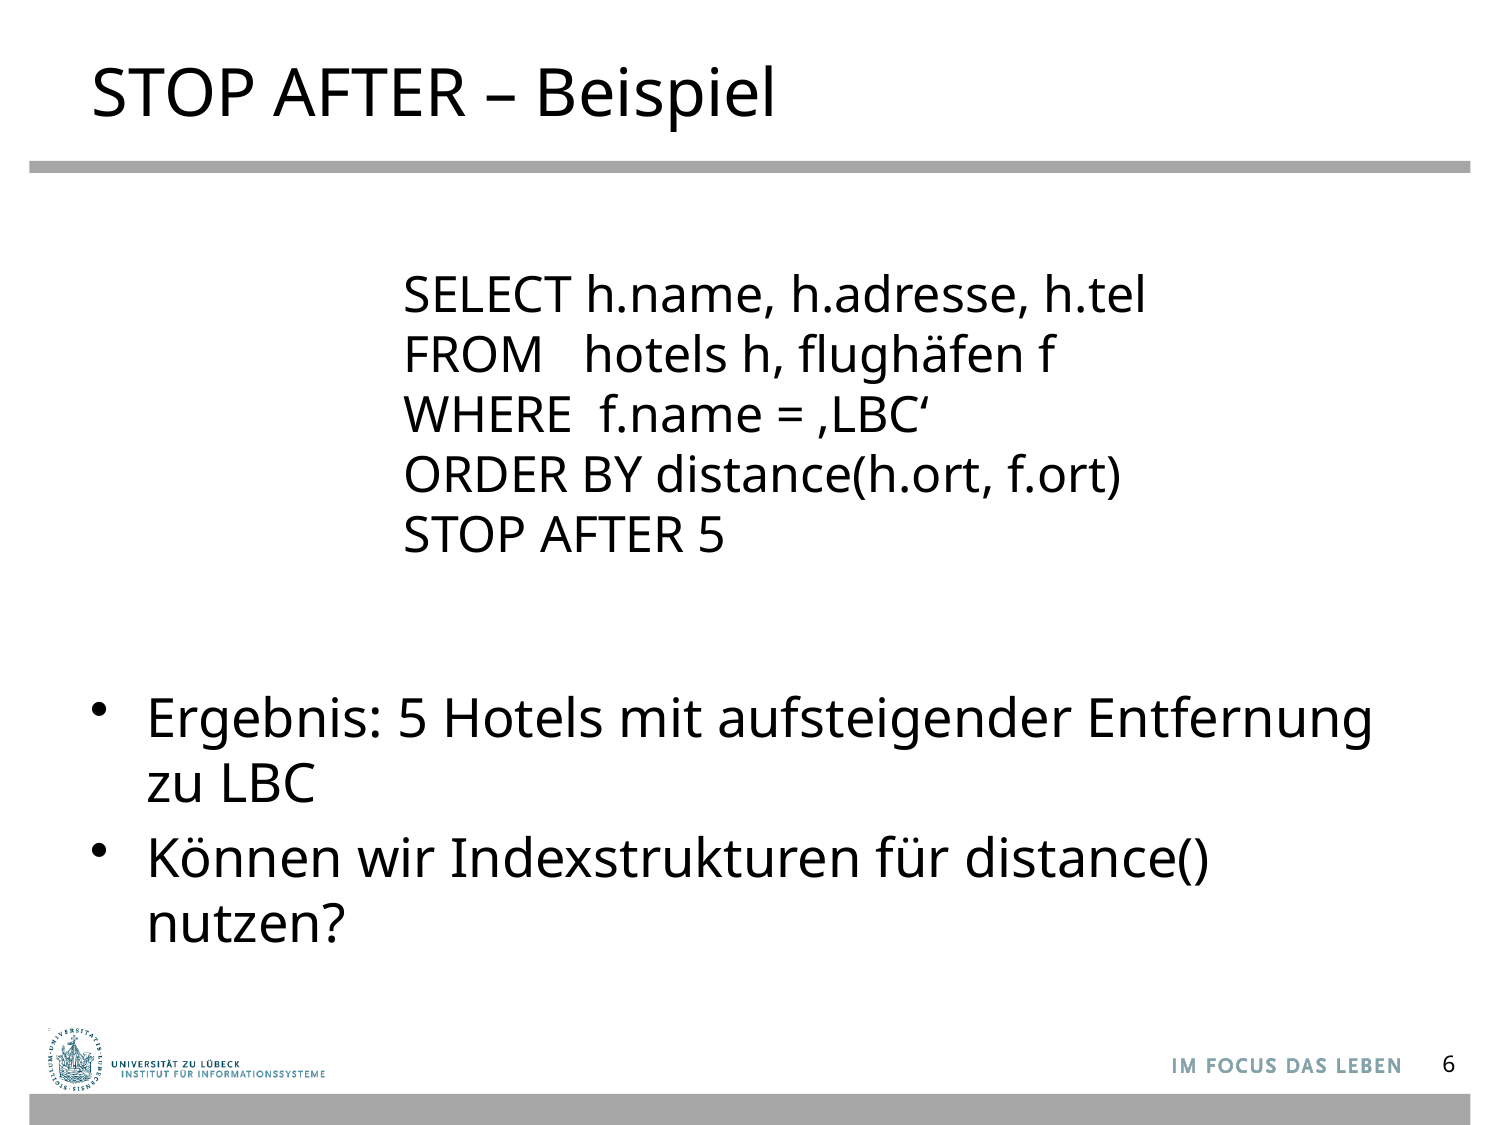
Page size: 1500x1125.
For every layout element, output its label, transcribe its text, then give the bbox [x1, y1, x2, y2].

picture [1173, 1058, 1305, 1073]
text_box SELECT h.name, h.adresse, h.tel FROM hotels h, flughäfen f WHERE f.name = ‚LBC‘ ORDER BY distance(h.ort, f.ort) STOP AFTER 5 [388, 255, 1163, 571]
slide_number 6 [1305, 1050, 1471, 1083]
title STOP AFTER – Beispiel [76, 42, 1427, 126]
list Ergebnis: 5 Hotels mit aufsteigender Entfernung zu LBC Können wir Indexstrukturen für distance() nutzen? [75, 675, 1425, 1006]
